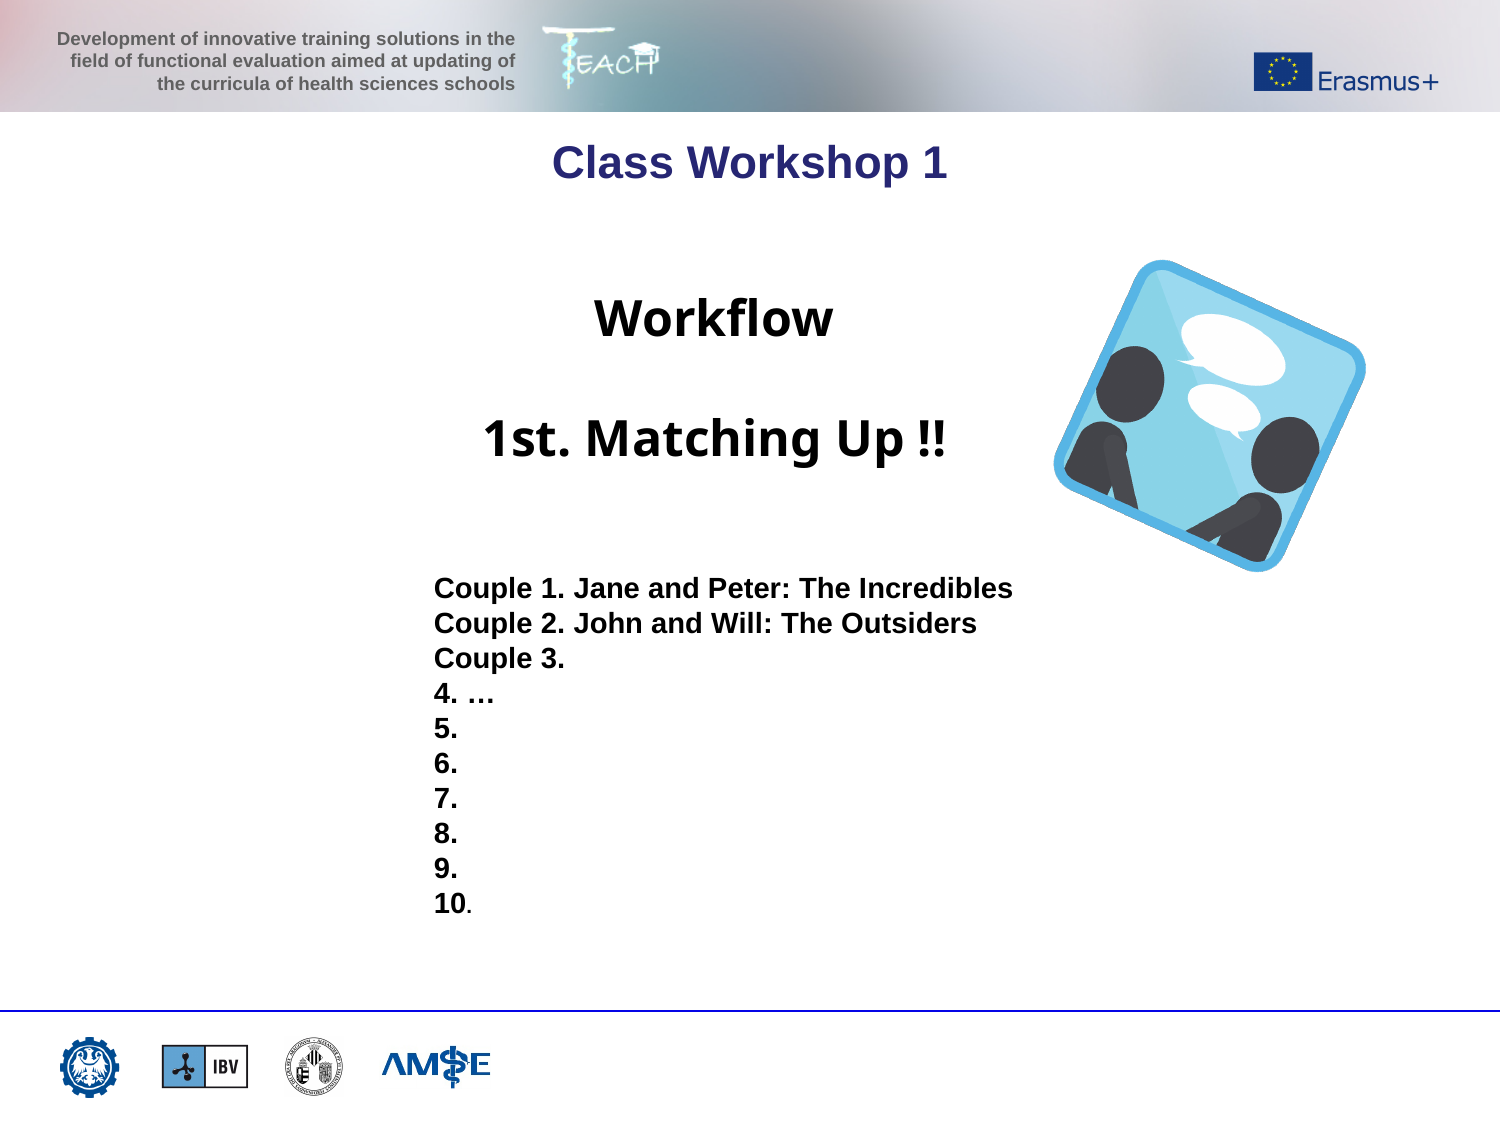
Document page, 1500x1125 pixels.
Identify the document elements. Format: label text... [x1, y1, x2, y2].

text_box Class Workshop 1 [76, 125, 1424, 196]
picture [53, 1035, 126, 1099]
title Workflow 1st. Matching Up !! [1210, 278, 1306, 289]
picture [0, 0, 1500, 112]
text_box Couple 1. Jane and Peter: The Incredibles Couple 2. John and Will: The Outsiders Couple 3. 4. … 5. 6. 7. 8. 9. 10.. [419, 561, 1105, 927]
picture [1045, 251, 1375, 581]
title Workflow 1st. Matching Up !! [123, 278, 1135, 379]
picture [379, 1044, 491, 1089]
picture [161, 1044, 249, 1089]
picture [284, 1036, 344, 1097]
